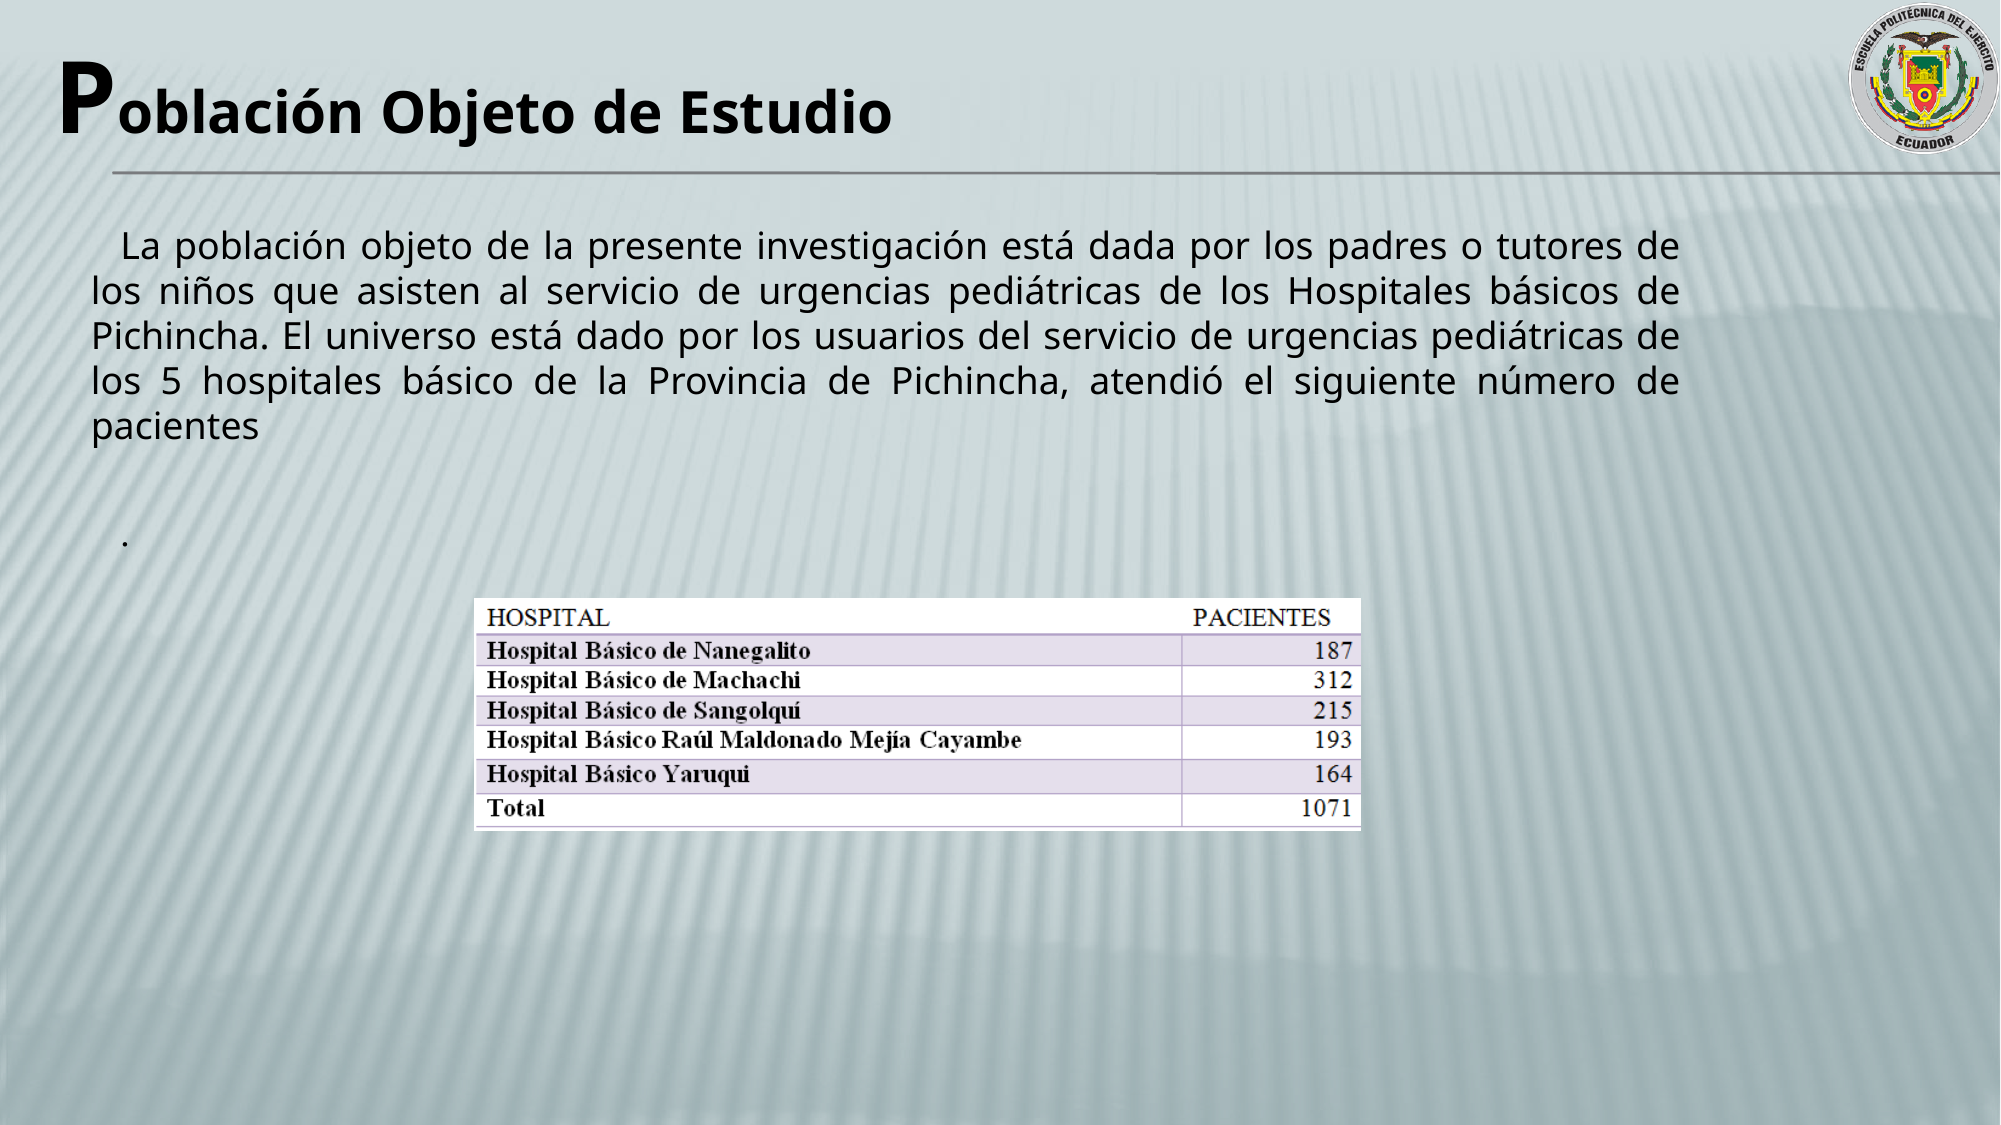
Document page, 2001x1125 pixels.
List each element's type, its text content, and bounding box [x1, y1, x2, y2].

text_box Población Objeto de Estudio [39, 26, 909, 161]
text_box La población objeto de la presente investigación está dada por los padres o tutores de los niños que asisten al servicio de urgencias pediátricas de los Hospitales básicos de Pichincha. El universo está dado por los usuarios del servicio de urgencias pediátricas de los 5 hospitales básico de la Provincia de Pichincha, atendió el siguiente número de pacientes . [76, 214, 1697, 562]
picture [473, 598, 1361, 831]
picture [1847, 1, 2000, 155]
